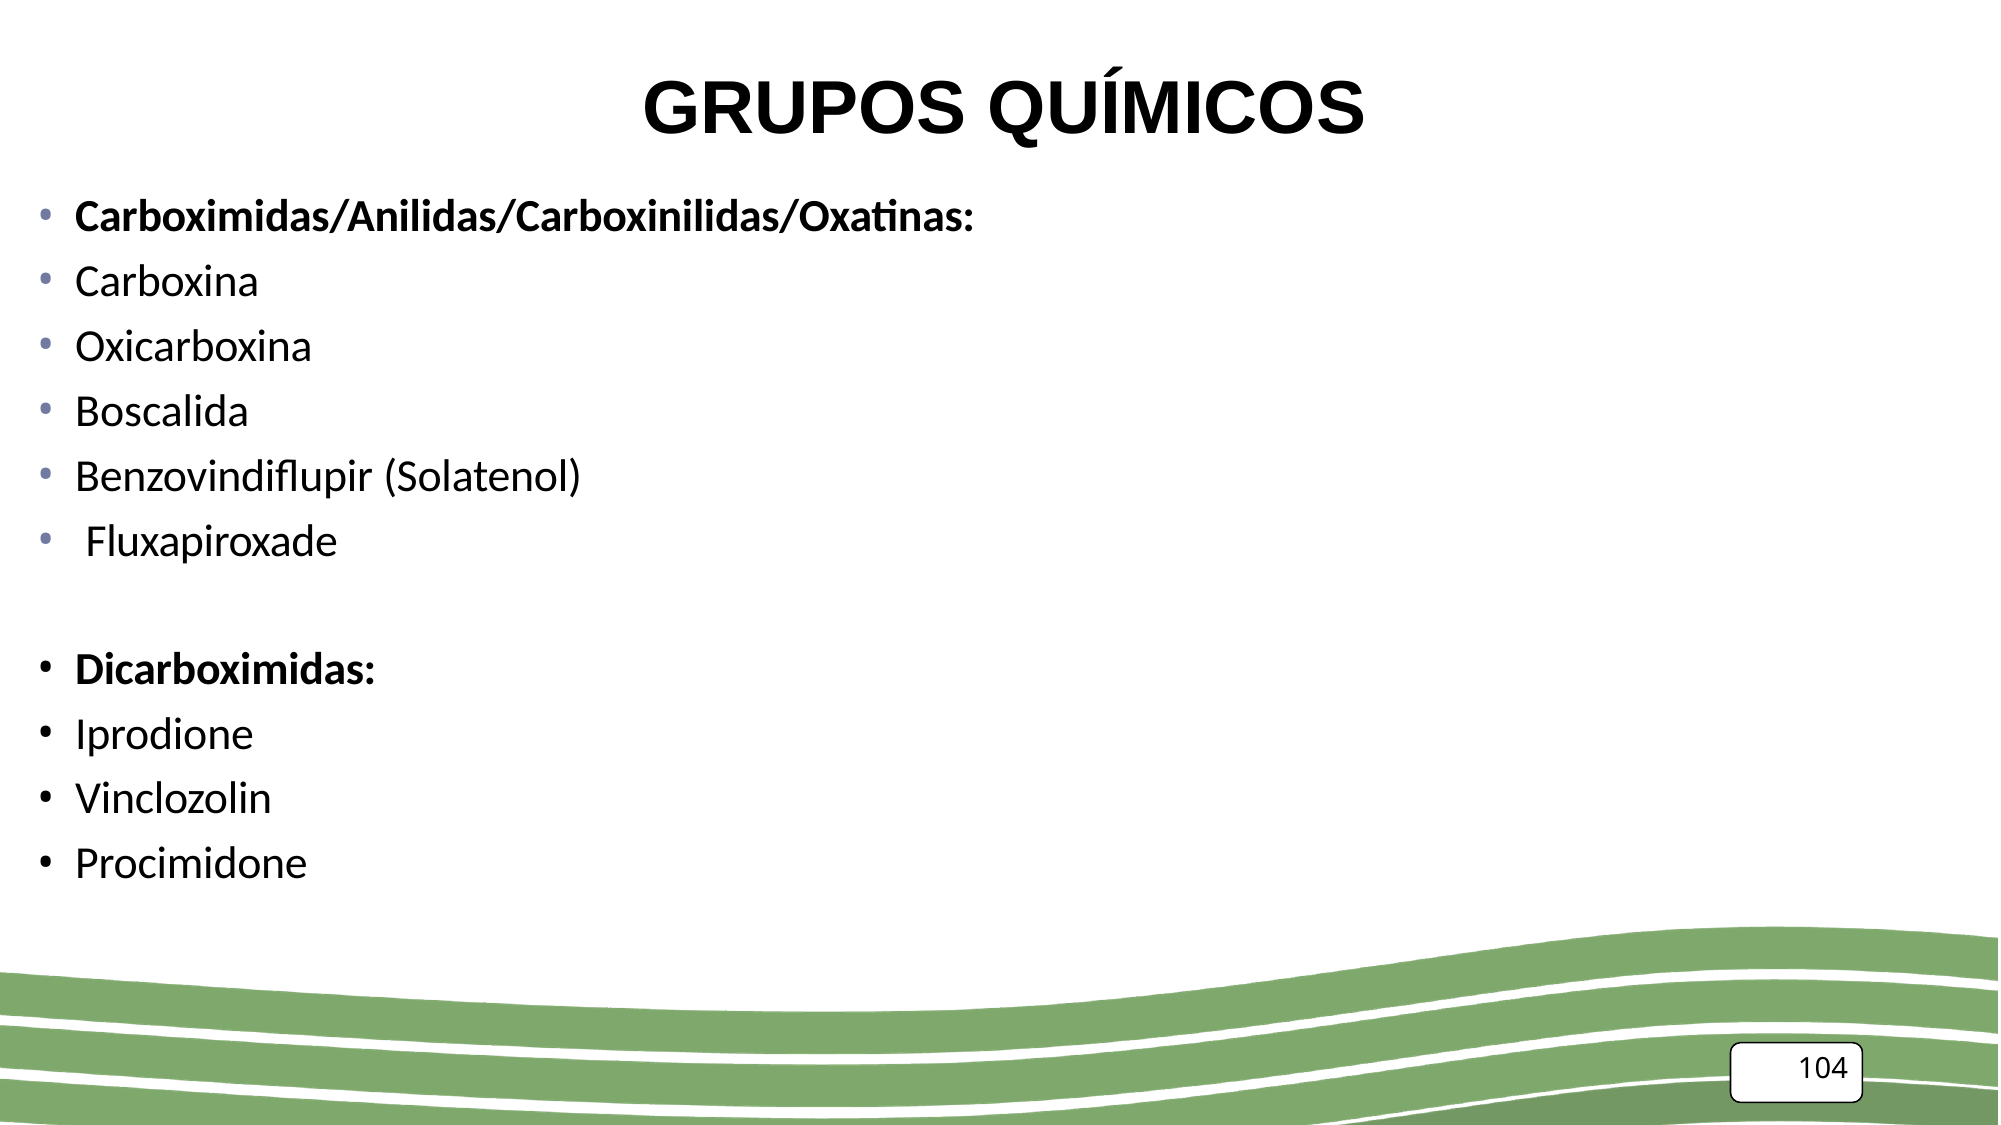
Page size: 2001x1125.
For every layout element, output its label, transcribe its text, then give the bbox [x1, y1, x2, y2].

text_box Carboximidas/Anilidas/Carboxinilidas/Oxatinas: Carboxina Oxicarboxina Boscalida Benzovindiflupir (Solatenol) Fluxapiroxade Dicarboximidas: Iprodione Vinclozolin Procimidone [35, 174, 989, 888]
title GRUPOS QUÍMICOS [640, 56, 1370, 247]
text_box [0, 926, 1999, 1125]
